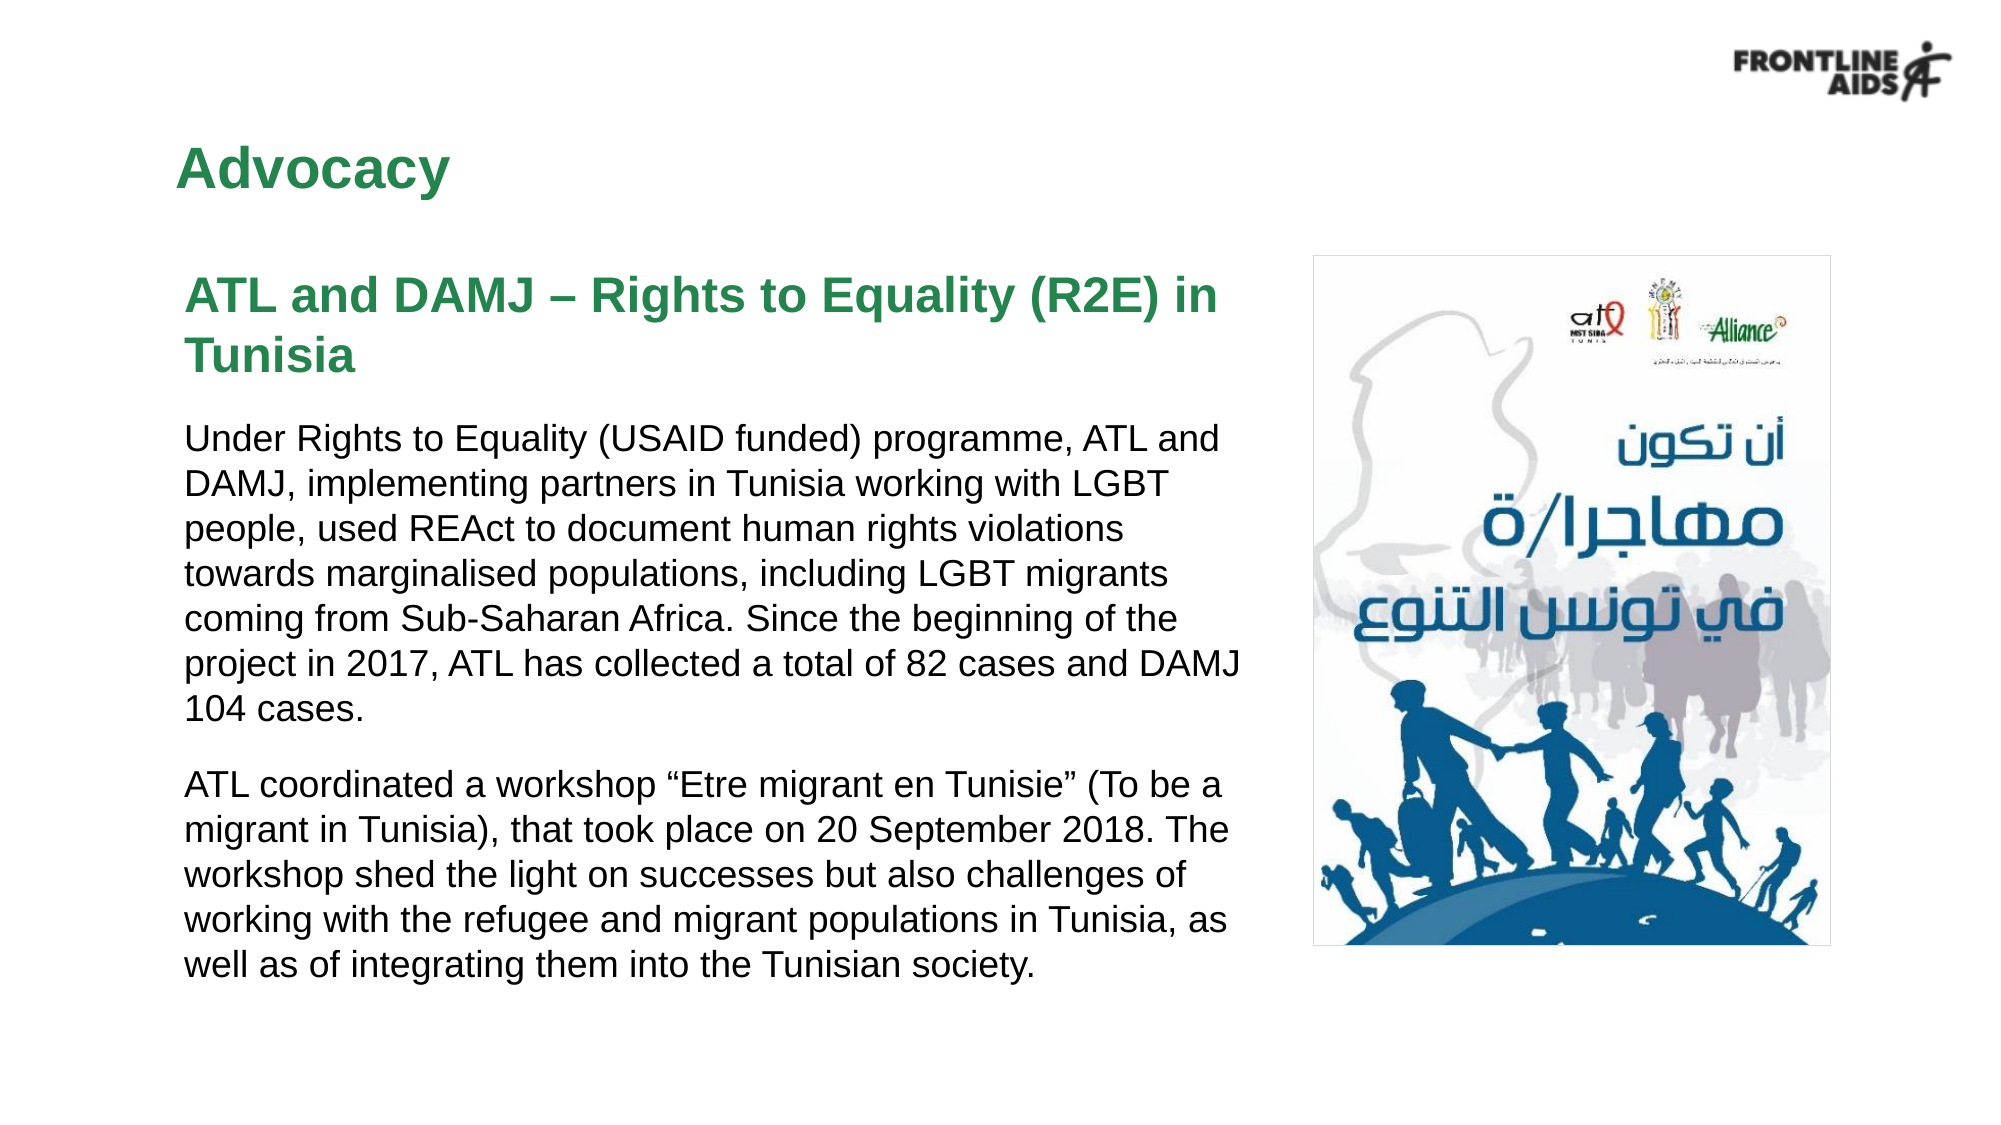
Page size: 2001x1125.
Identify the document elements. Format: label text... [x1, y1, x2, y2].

text_box ATL and DAMJ – Rights to Equality (R2E) in Tunisia Under Rights to Equality (USAID funded) programme, ATL and DAMJ, implementing partners in Tunisia working with LGBT people, used REAct to document human rights violations towards marginalised populations, including LGBT migrants coming from Sub-Saharan Africa. Since the beginning of the project in 2017, ATL has collected a total of 82 cases and DAMJ 104 cases. ATL coordinated a workshop “Etre migrant en Tunisie” (To be a migrant in Tunisia), that took place on 20 September 2018. The workshop shed the light on successes but also challenges of working with the refugee and migrant populations in Tunisia, as well as of integrating them into the Tunisian society. [169, 256, 1267, 1037]
picture [1313, 255, 1831, 946]
text_box Advocacy [169, 88, 1719, 256]
